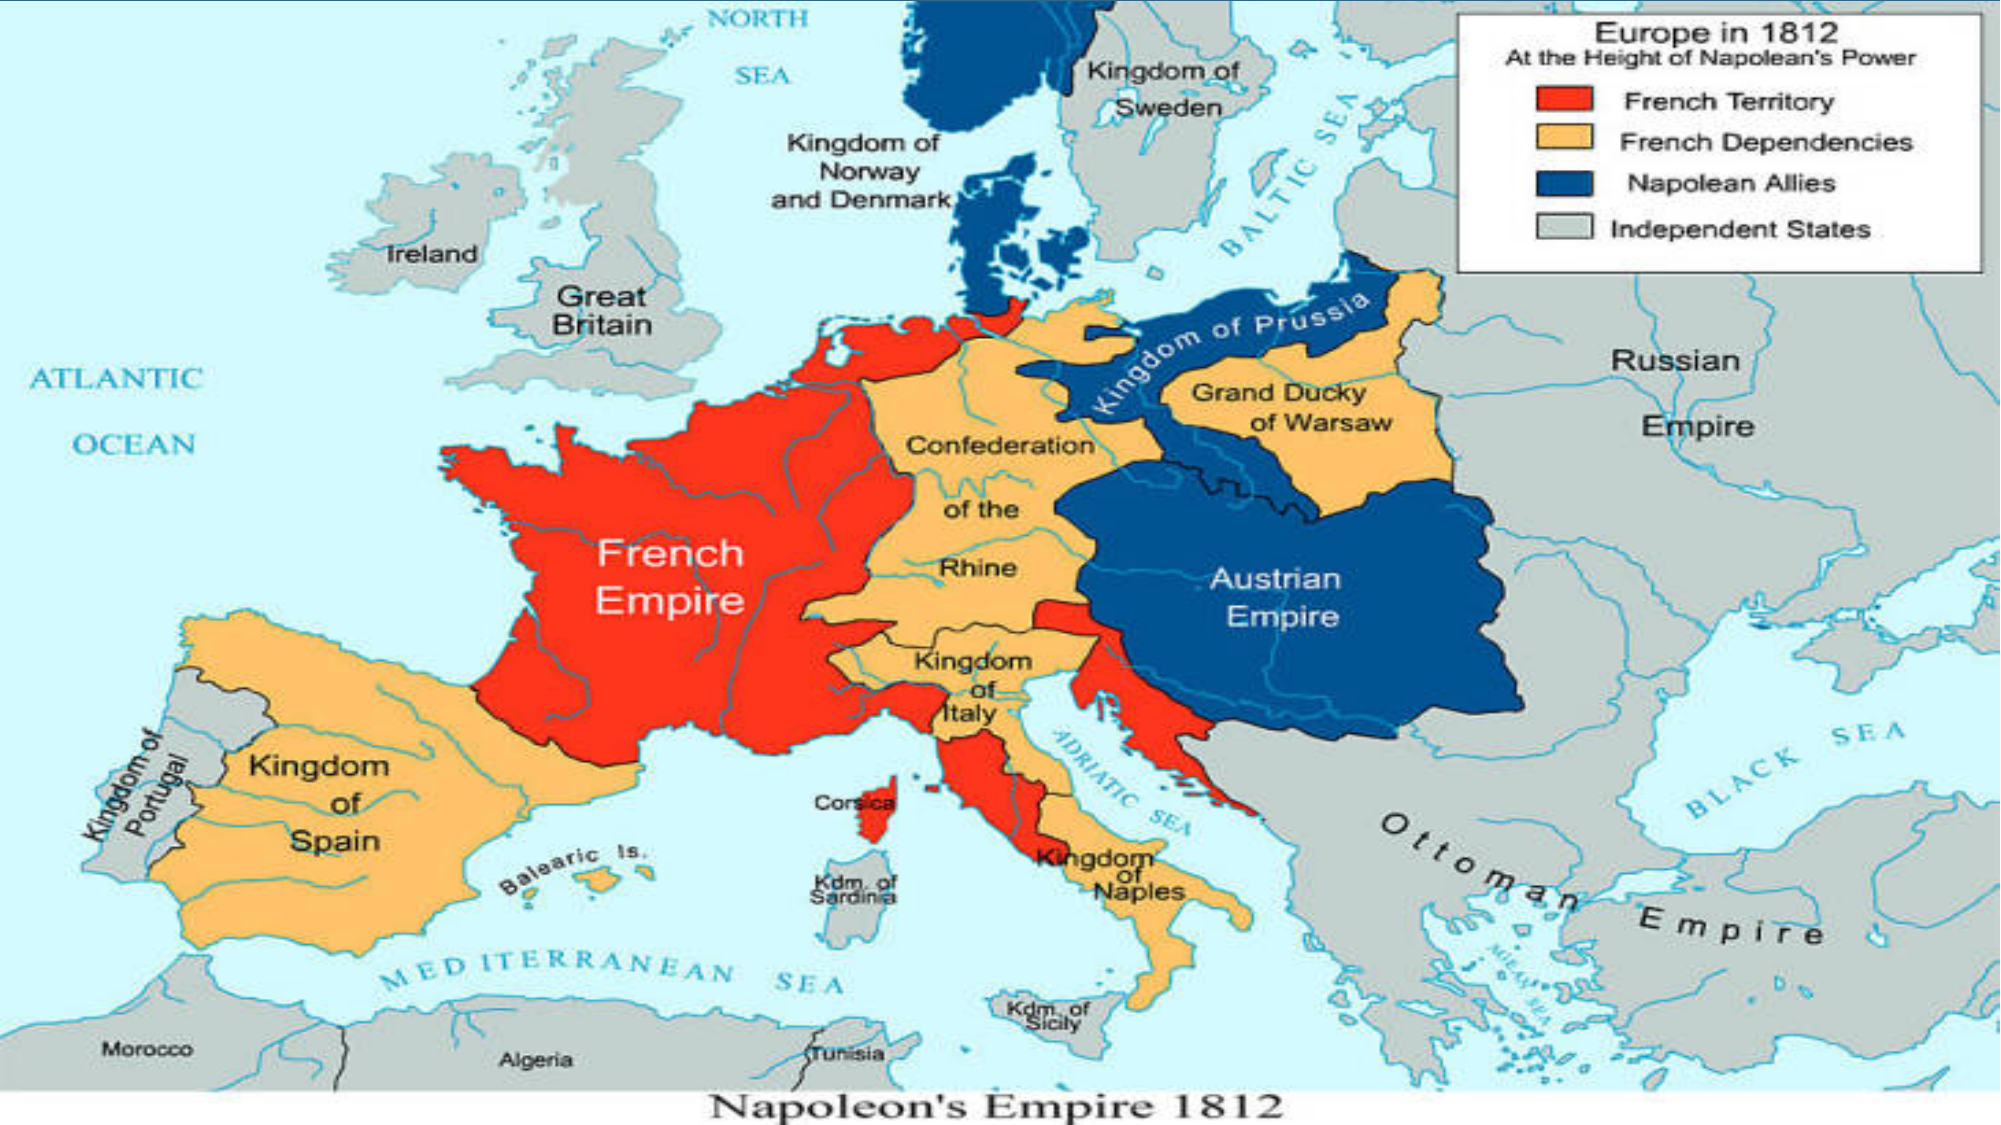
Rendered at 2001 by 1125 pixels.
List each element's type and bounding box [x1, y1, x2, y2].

list [0, 0, 2000, 1125]
